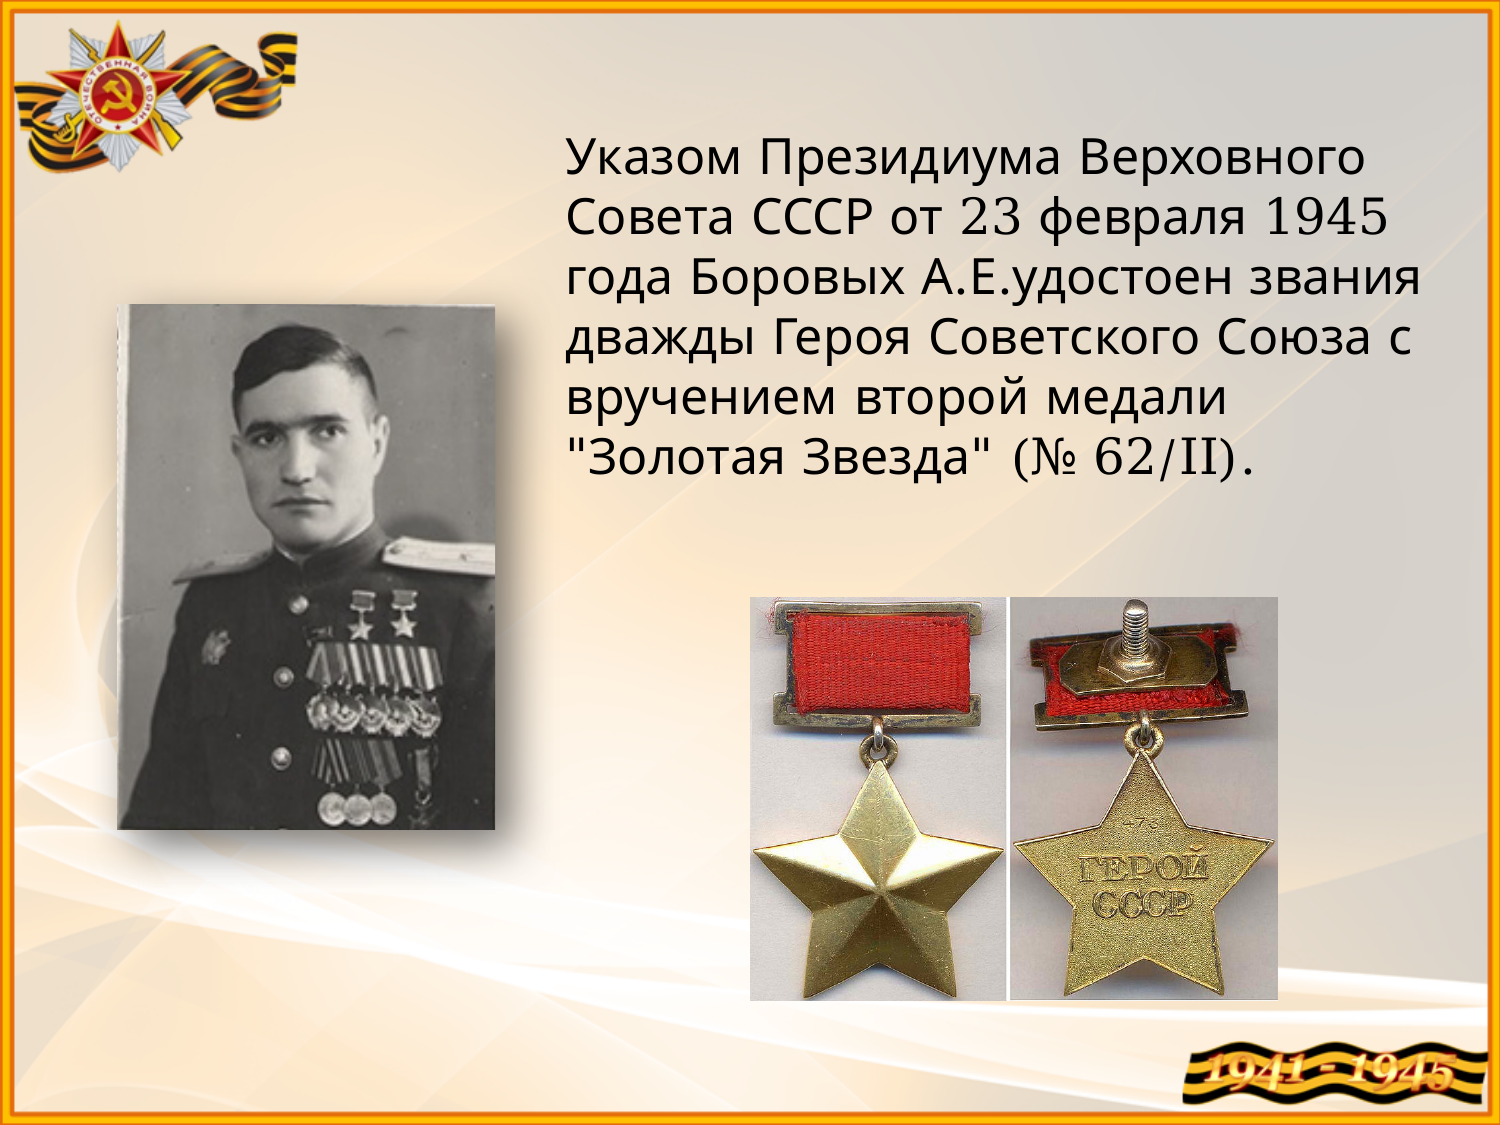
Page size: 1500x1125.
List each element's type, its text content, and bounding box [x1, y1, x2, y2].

picture [0, 0, 1500, 1125]
text_box Указом Президиума Верховного Совета СССР от 23 февраля 1945 года Боровых А.Е.удостоен звания дважды Героя Советского Союза с вручением второй медали "Золотая Звезда" (№ 62/II). [550, 117, 1465, 492]
